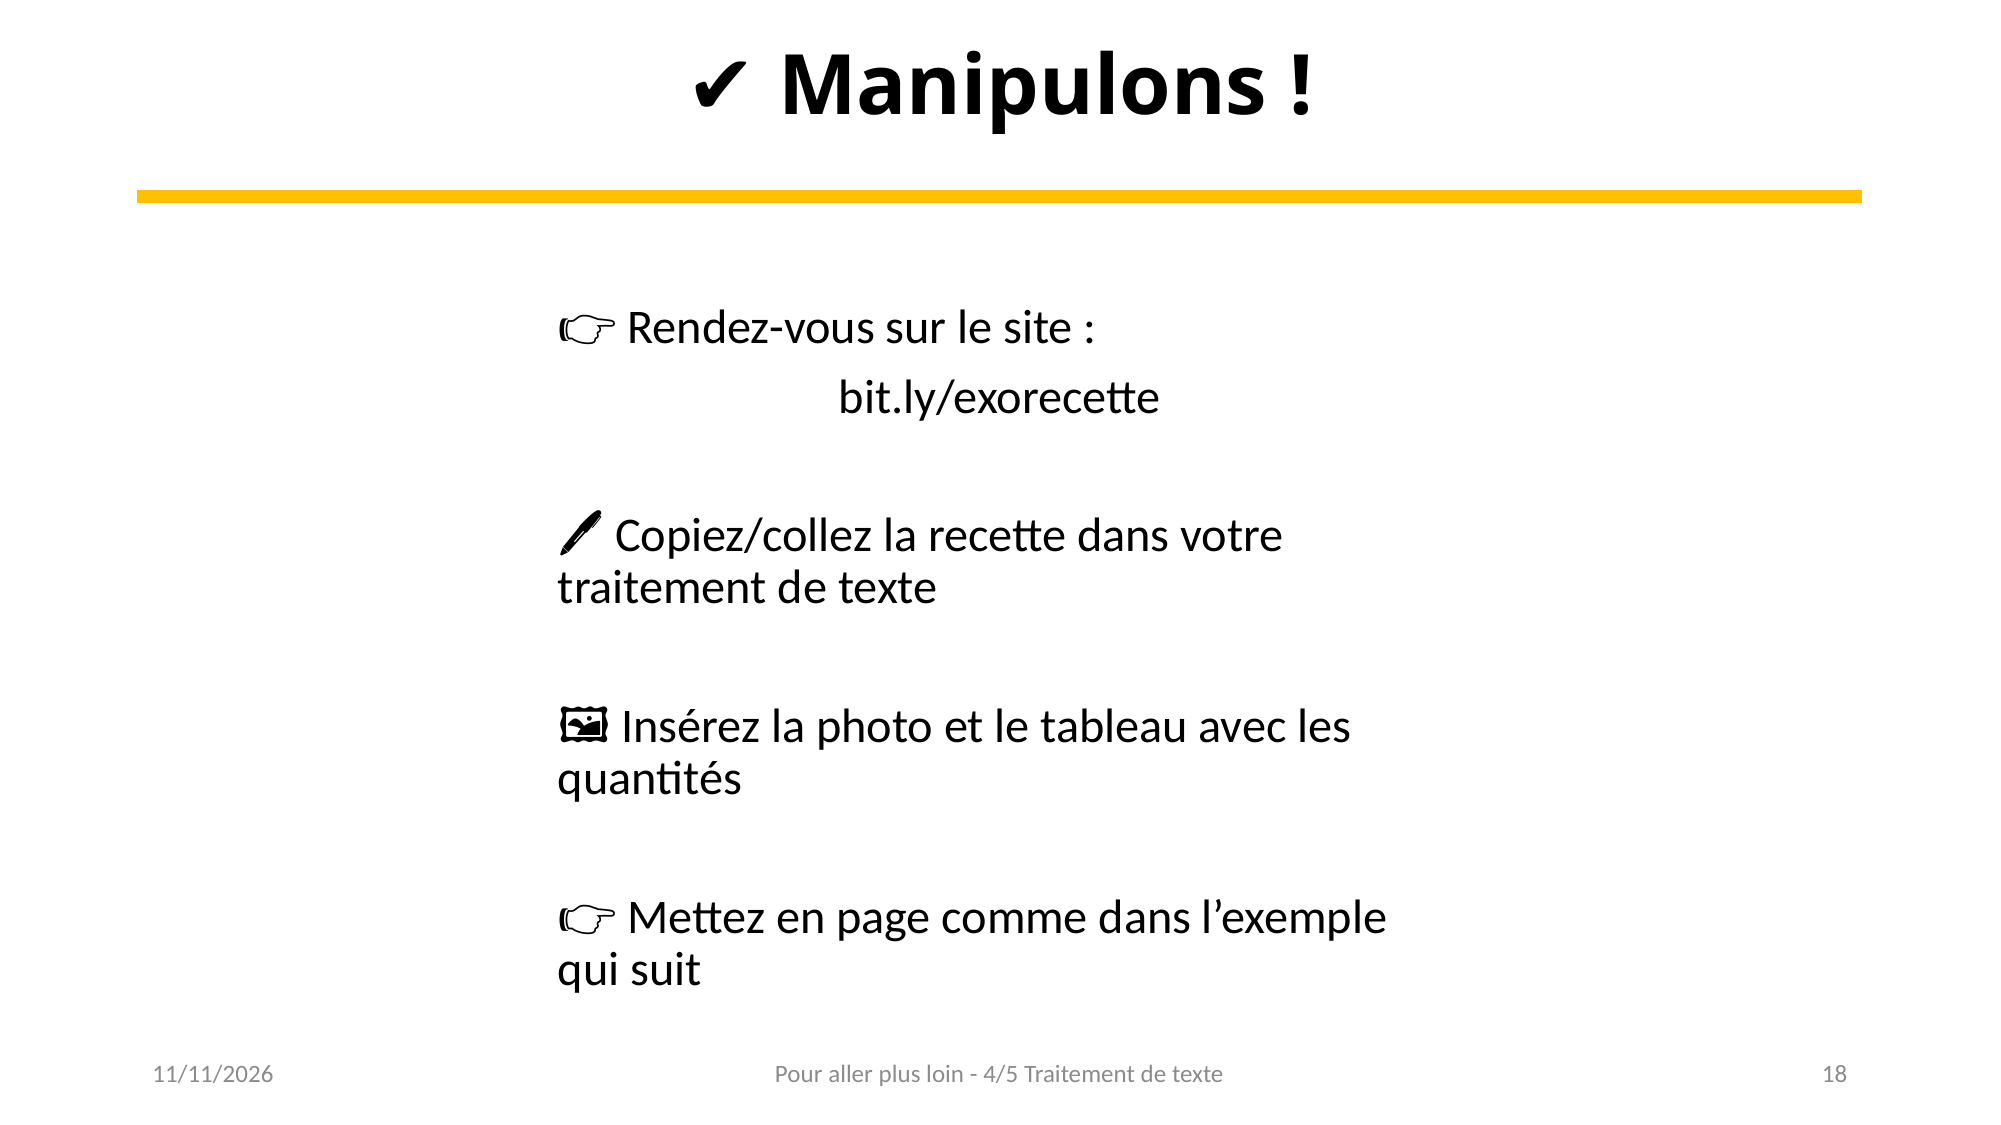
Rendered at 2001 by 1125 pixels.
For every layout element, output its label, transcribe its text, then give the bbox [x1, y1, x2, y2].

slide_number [137, 1042, 588, 1103]
list 👉 Rendez-vous sur le site : bit.ly/exorecette 🖊 Copiez/collez la recette dans votre traitement de texte 🖼 Insérez la photo et le tableau avec les quantités 👉 Mettez en page comme dans l’exemple qui suit [543, 294, 1458, 1009]
slide_number 18 [1412, 1042, 1863, 1103]
text_box ✔ Manipulons ! [137, 0, 1863, 196]
footer Pour aller plus loin - 4/5 Traitement de texte [662, 1042, 1338, 1103]
